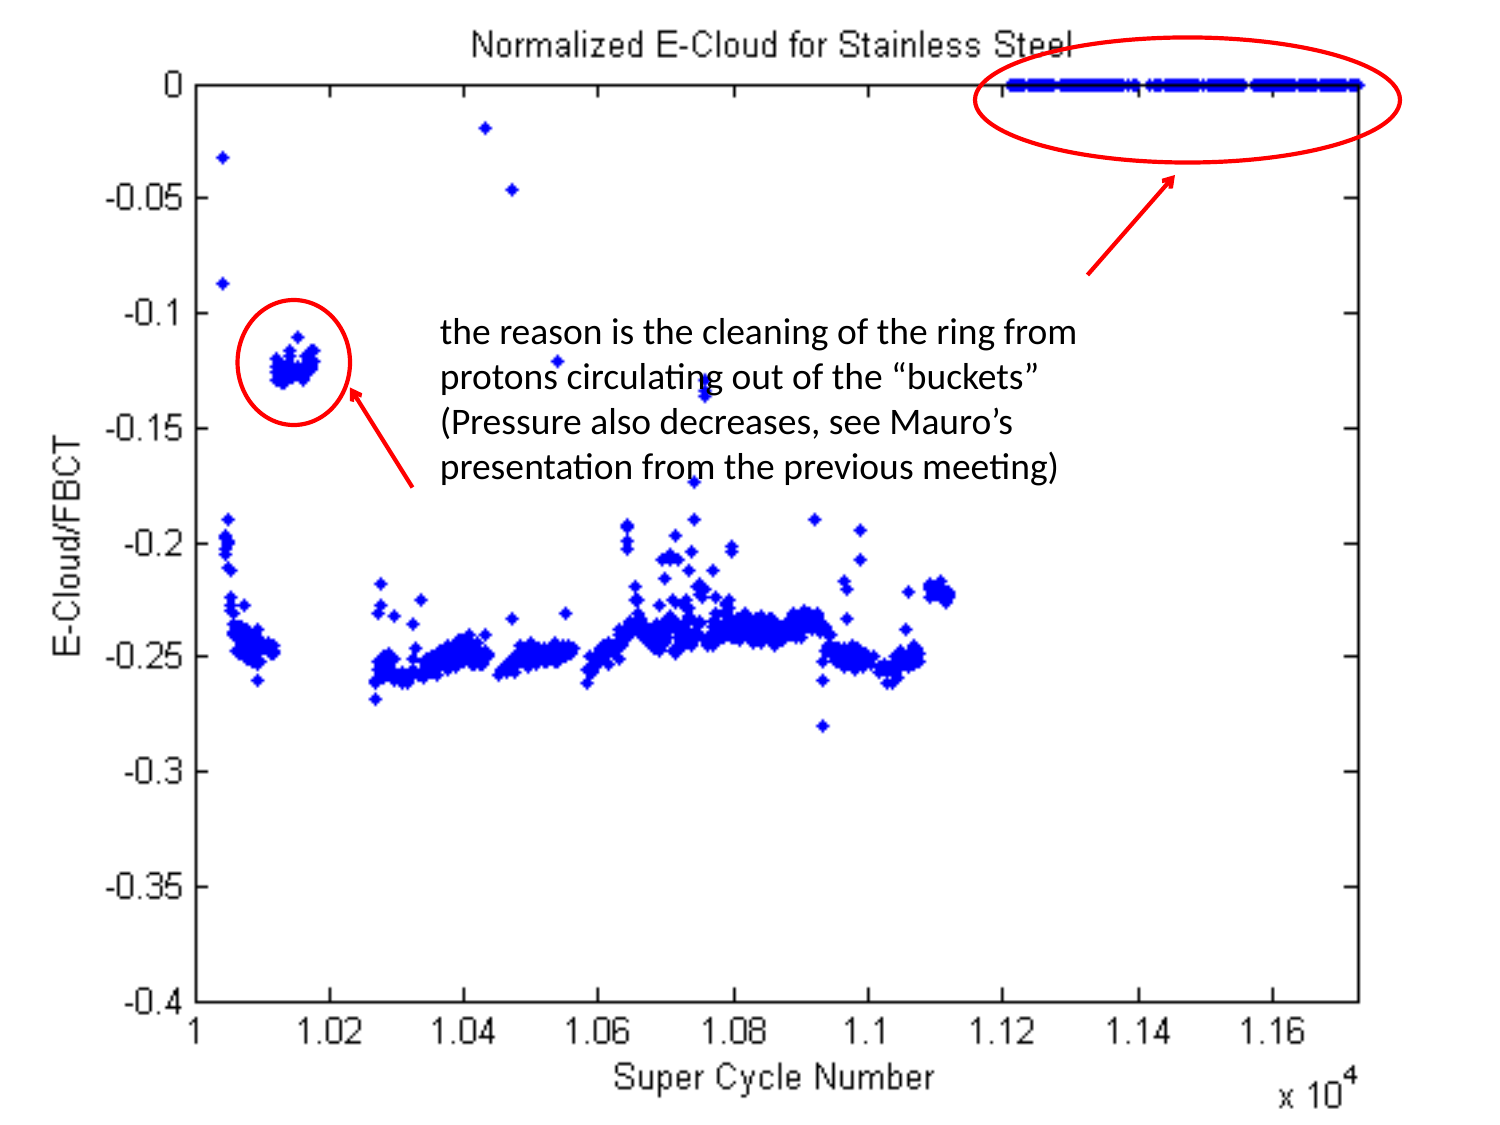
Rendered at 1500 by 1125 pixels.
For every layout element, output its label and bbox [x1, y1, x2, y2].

text_box [1080, 180, 1182, 269]
picture [0, 0, 1500, 1125]
text_box [330, 405, 432, 469]
